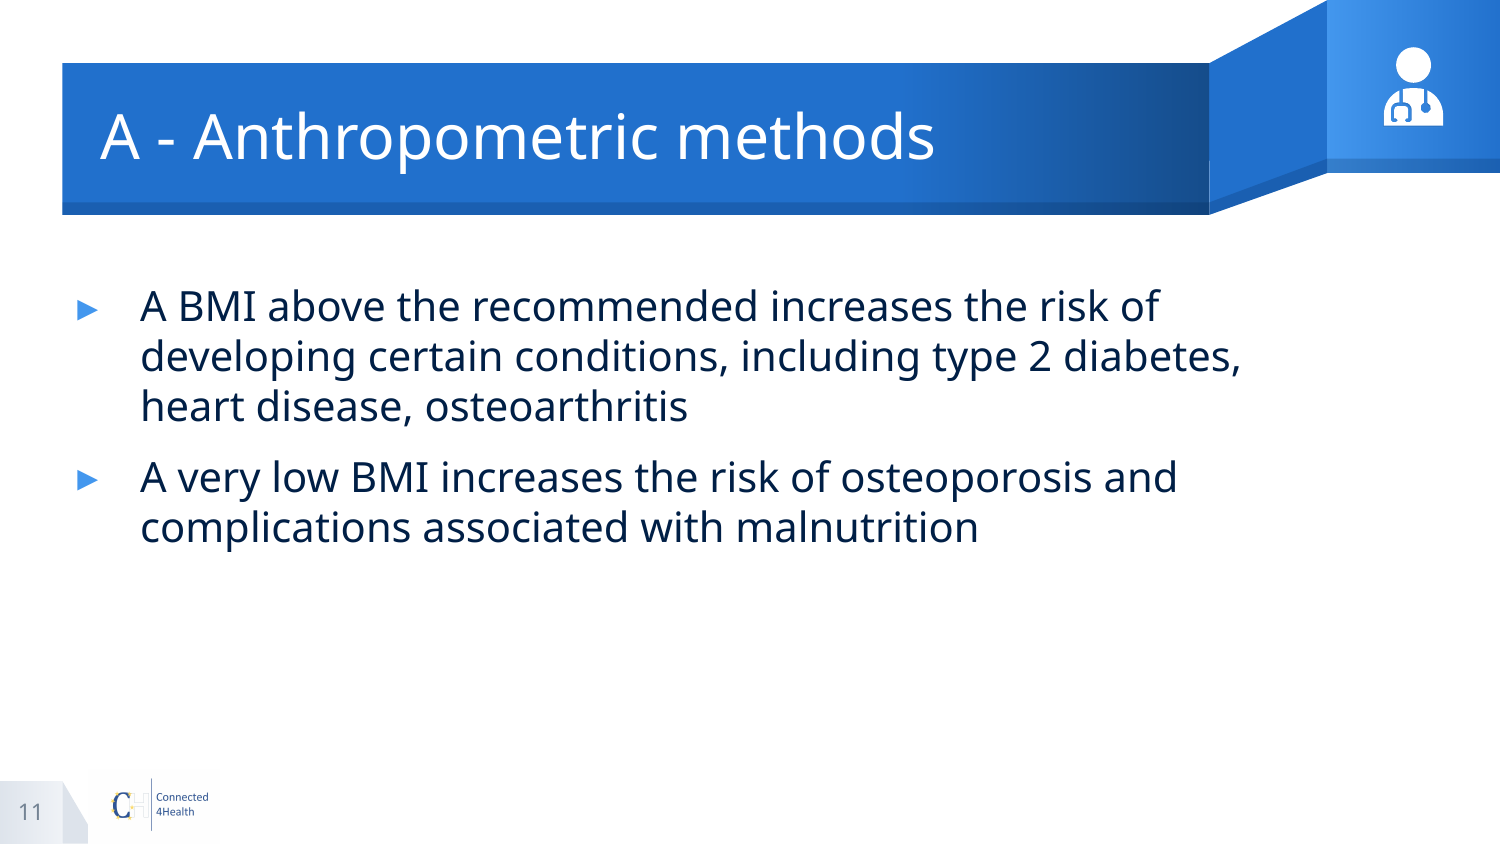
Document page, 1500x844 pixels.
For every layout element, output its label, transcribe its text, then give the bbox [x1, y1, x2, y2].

title A - Anthropometric methods [100, 64, 1210, 215]
picture [88, 769, 220, 844]
slide_number 11 [0, 781, 63, 844]
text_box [1383, 47, 1444, 126]
list A BMI above the recommended increases the risk of developing certain conditions, including type 2 diabetes, heart disease, osteoarthritis A very low BMI increases the risk of osteoporosis and complications associated with malnutrition [64, 279, 1353, 744]
